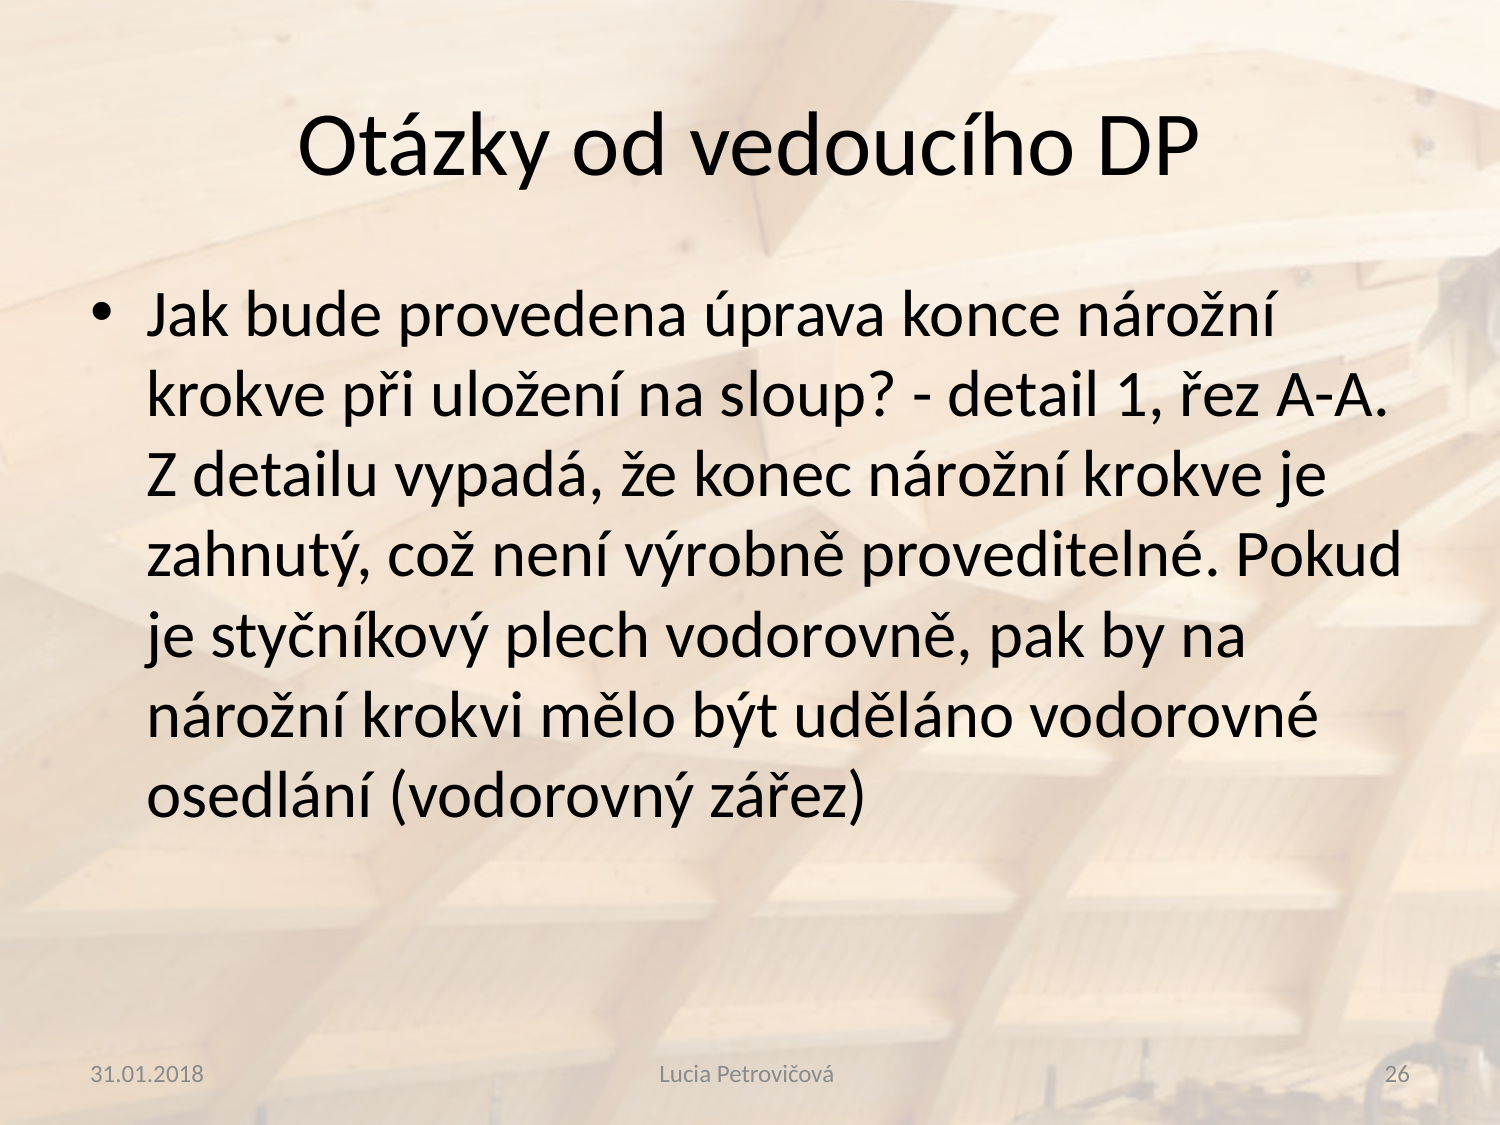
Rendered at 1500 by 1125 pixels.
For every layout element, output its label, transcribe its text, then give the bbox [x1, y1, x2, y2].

title Otázky od vedoucího DP [75, 45, 1425, 233]
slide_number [75, 1042, 425, 1103]
list Jak bude provedena úprava konce nárožní krokve při uložení na sloup? - detail 1, řez A-A. Z detailu vypadá, že konec nárožní krokve je zahnutý, což není výrobně proveditelné. Pokud je styčníkový plech vodorovně, pak by na nárožní krokvi mělo být uděláno vodorovné osedlání (vodorovný zářez) [75, 262, 1425, 1005]
footer Lucia Petrovičová [512, 1042, 988, 1103]
slide_number 26 [1074, 1042, 1425, 1103]
